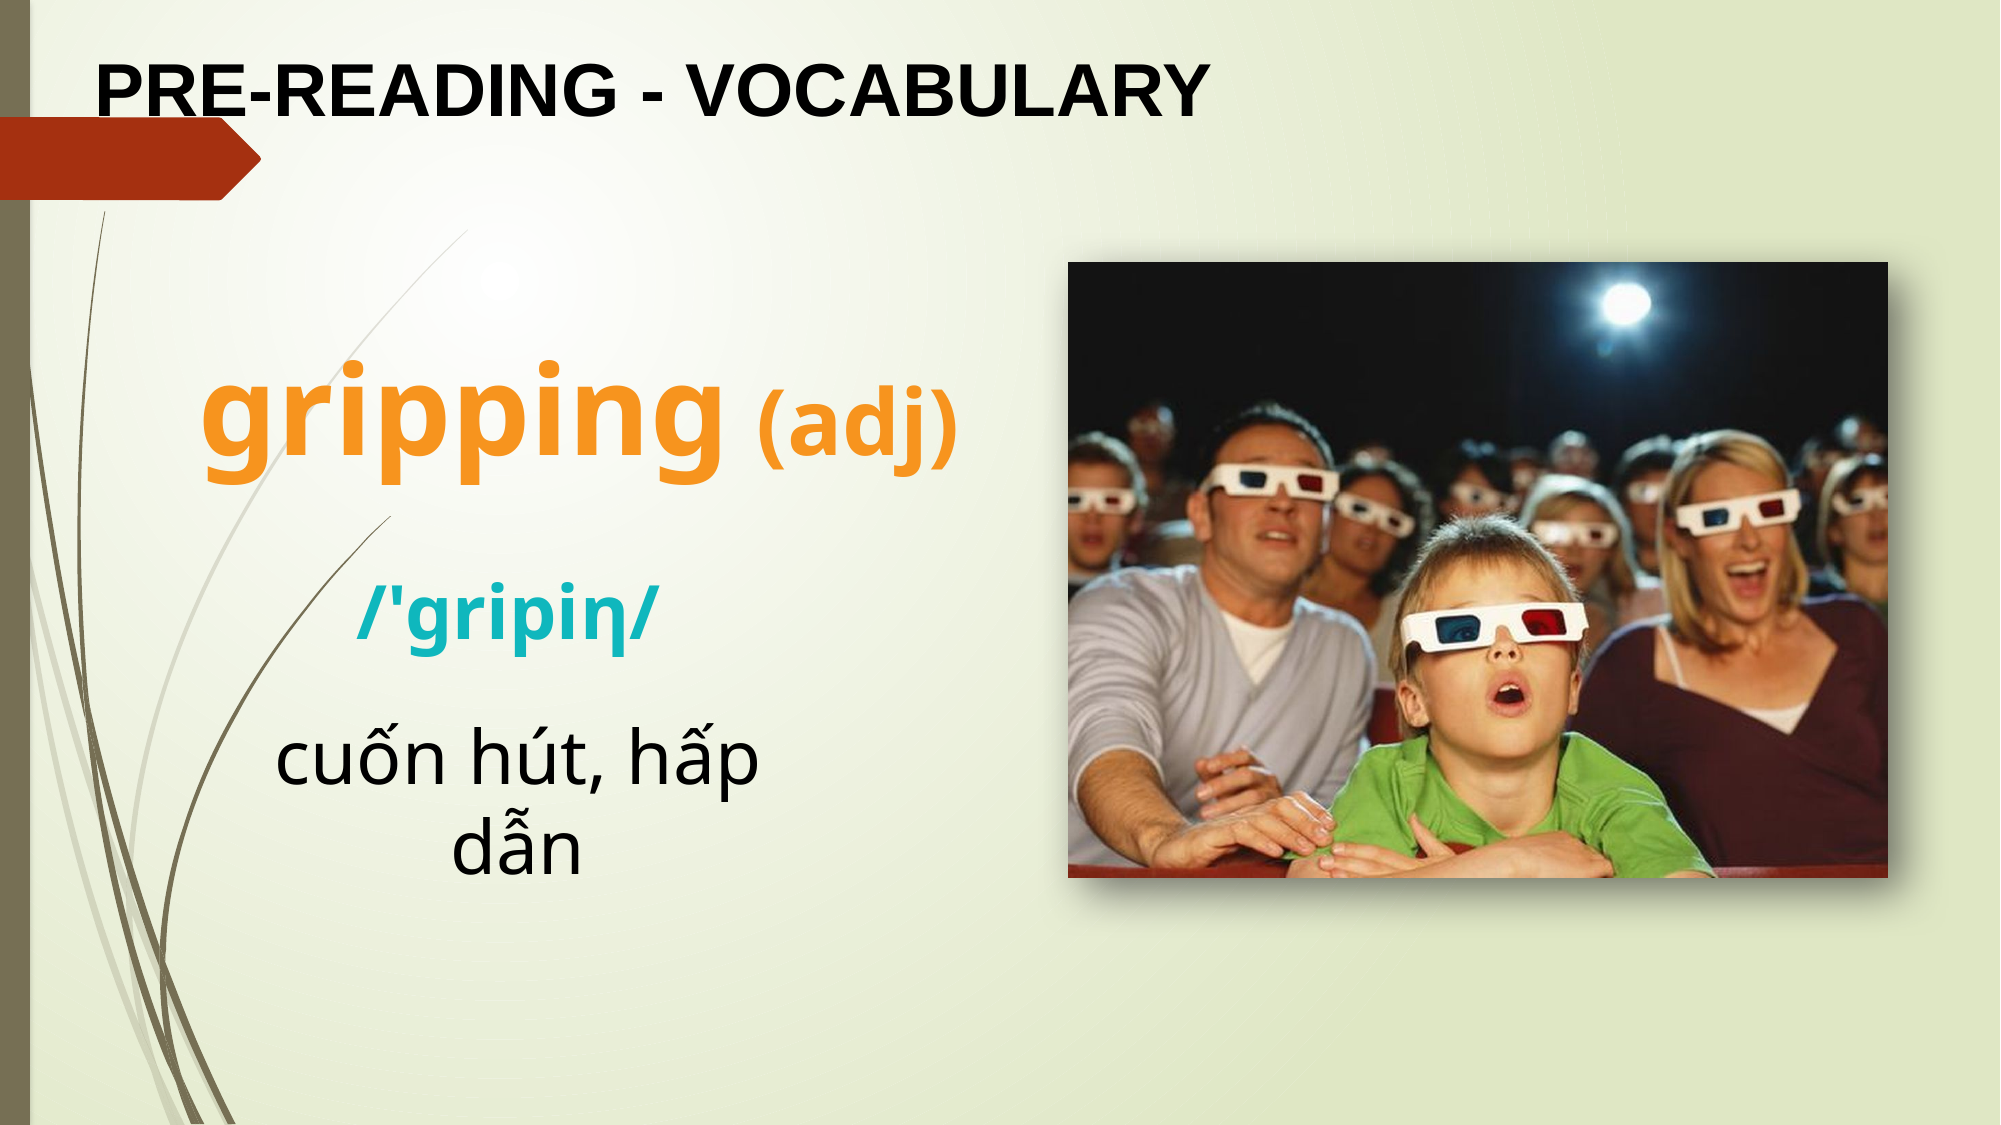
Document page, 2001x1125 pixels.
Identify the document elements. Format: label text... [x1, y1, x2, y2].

text_box gripping (adj) [150, 332, 1009, 441]
text_box cuốn hút, hấp dẫn [185, 702, 851, 897]
text_box /'gripiη/ [341, 557, 695, 663]
text_box PRE-READING - VOCABULARY [79, 34, 1515, 139]
picture [1068, 262, 1888, 878]
